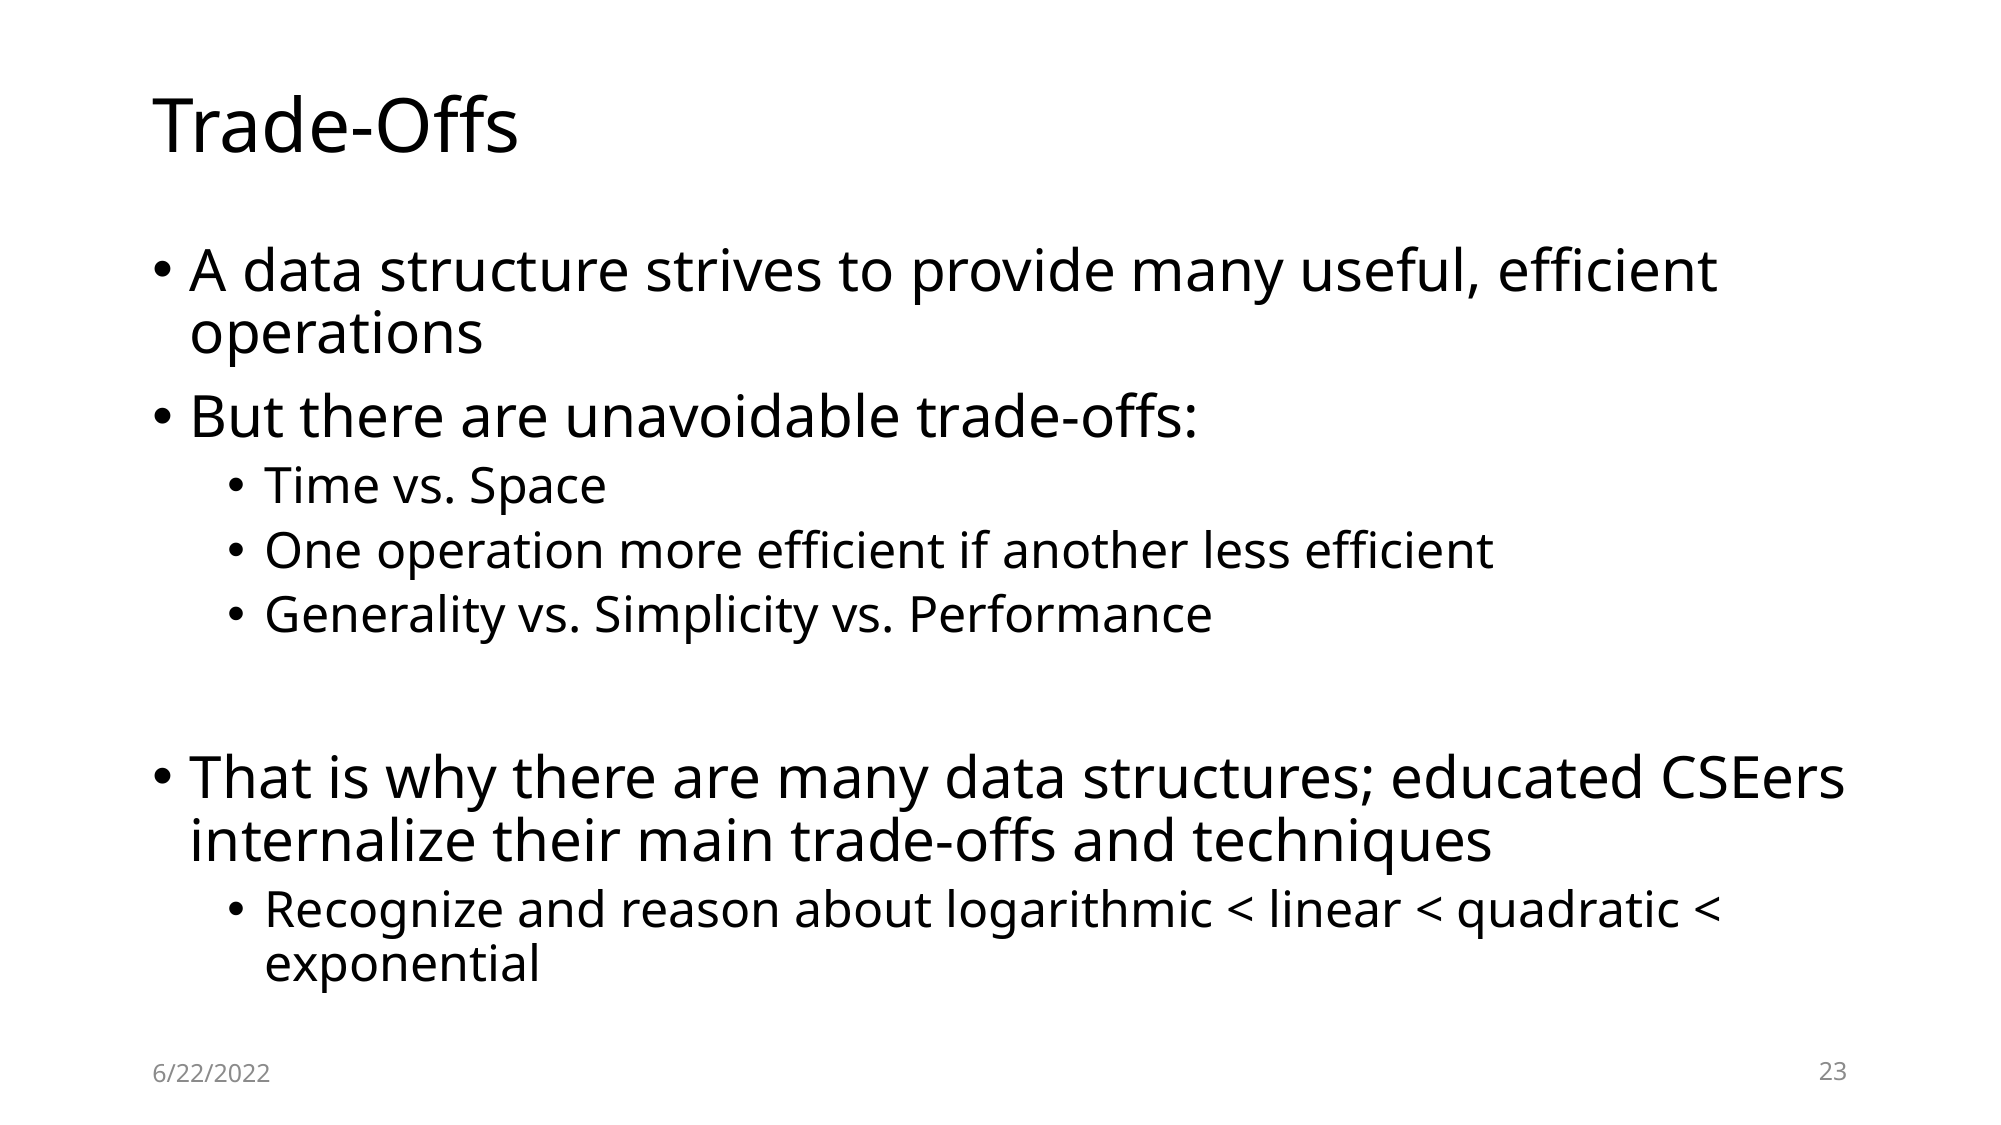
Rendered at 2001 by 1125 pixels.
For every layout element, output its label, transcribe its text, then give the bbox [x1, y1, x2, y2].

list A data structure strives to provide many useful, efficient operations But there are unavoidable trade-offs: Time vs. Space One operation more efficient if another less efficient Generality vs. Simplicity vs. Performance That is why there are many data structures; educated CSEers internalize their main trade-offs and techniques Recognize and reason about logarithmic < linear < quadratic < exponential [137, 233, 1863, 1014]
slide_number 23 [1412, 1042, 1863, 1103]
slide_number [137, 1042, 588, 1103]
title Trade-Offs [137, 59, 1863, 198]
